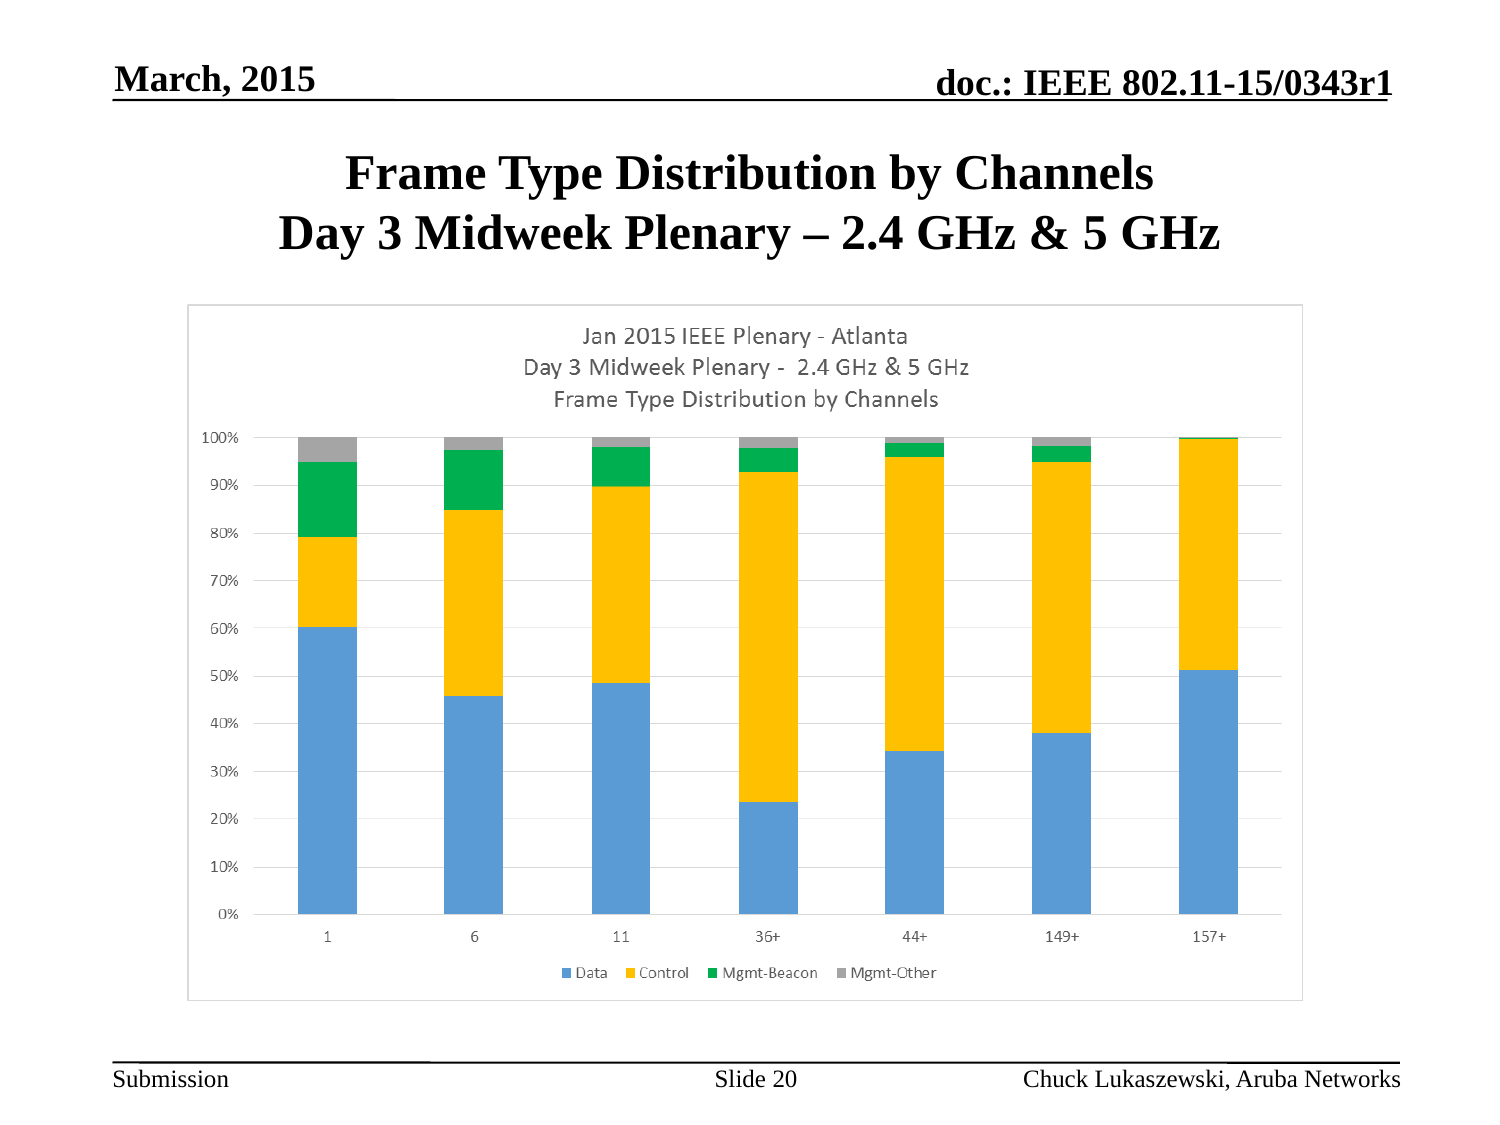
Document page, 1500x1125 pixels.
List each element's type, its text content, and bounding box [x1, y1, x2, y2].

picture [187, 304, 1303, 1002]
footer Chuck Lukaszewski, Aruba Networks [878, 1061, 1402, 1093]
title Frame Type Distribution by Channels Day 3 Midweek Plenary – 2.4 GHz & 5 GHz [112, 112, 1388, 288]
slide_number Slide 20 [712, 1061, 800, 1123]
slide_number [114, 54, 423, 100]
